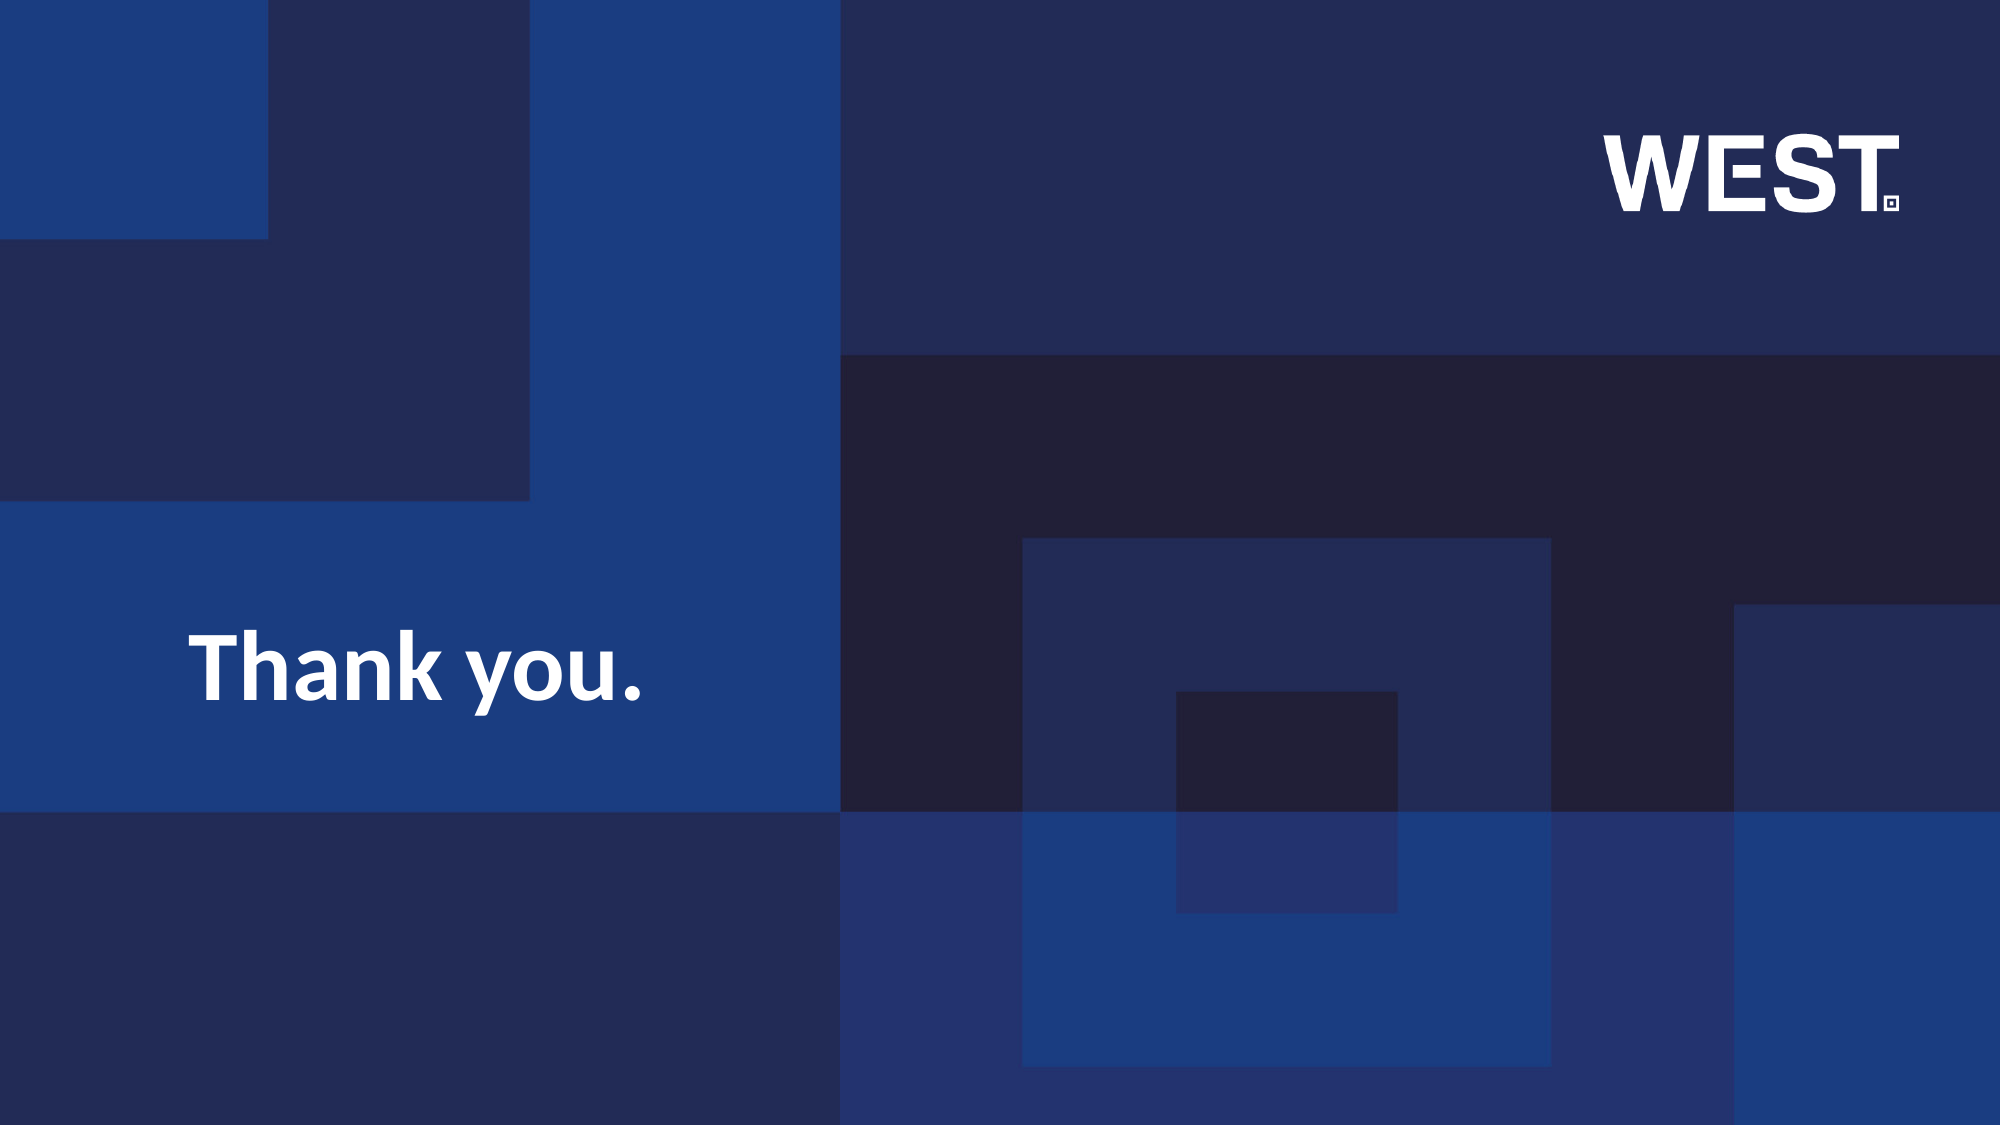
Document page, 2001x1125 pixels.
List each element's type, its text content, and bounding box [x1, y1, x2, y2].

title Thank you. [173, 608, 1178, 730]
picture [0, 0, 2000, 1125]
